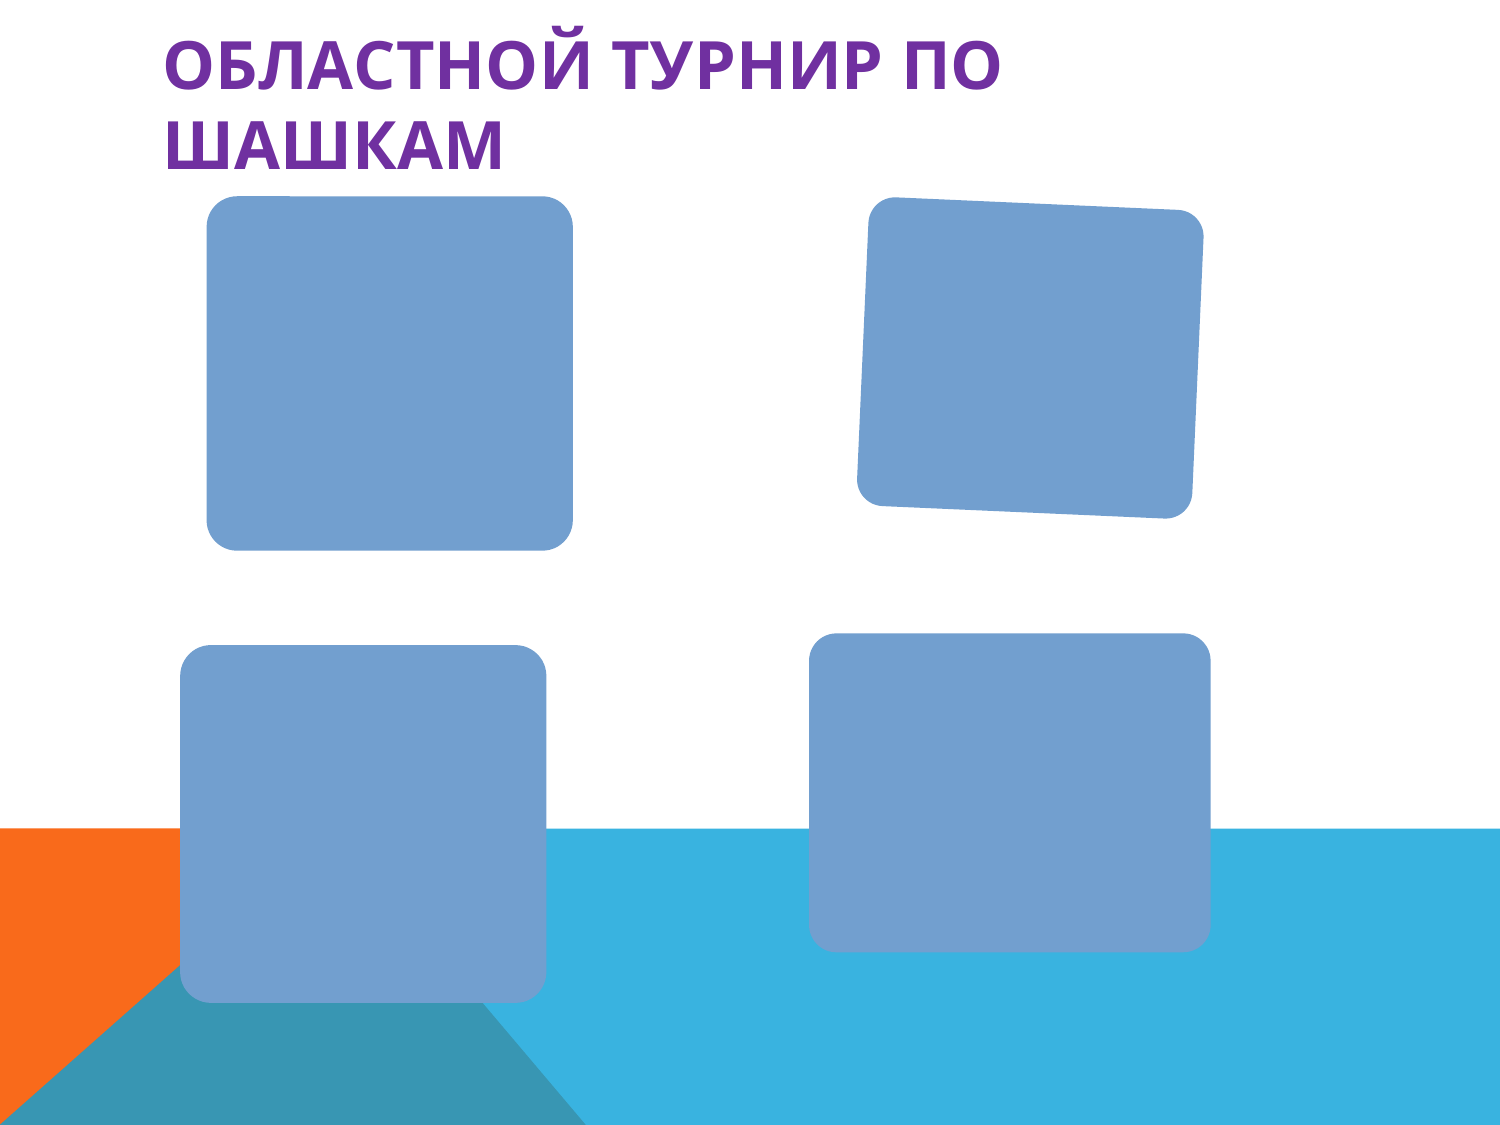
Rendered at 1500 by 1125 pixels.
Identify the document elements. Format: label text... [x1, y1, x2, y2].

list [808, 633, 1211, 953]
title Областной турнир по шашкам [147, 45, 1365, 161]
picture [206, 196, 574, 551]
picture [179, 644, 547, 1004]
picture [862, 203, 1199, 513]
